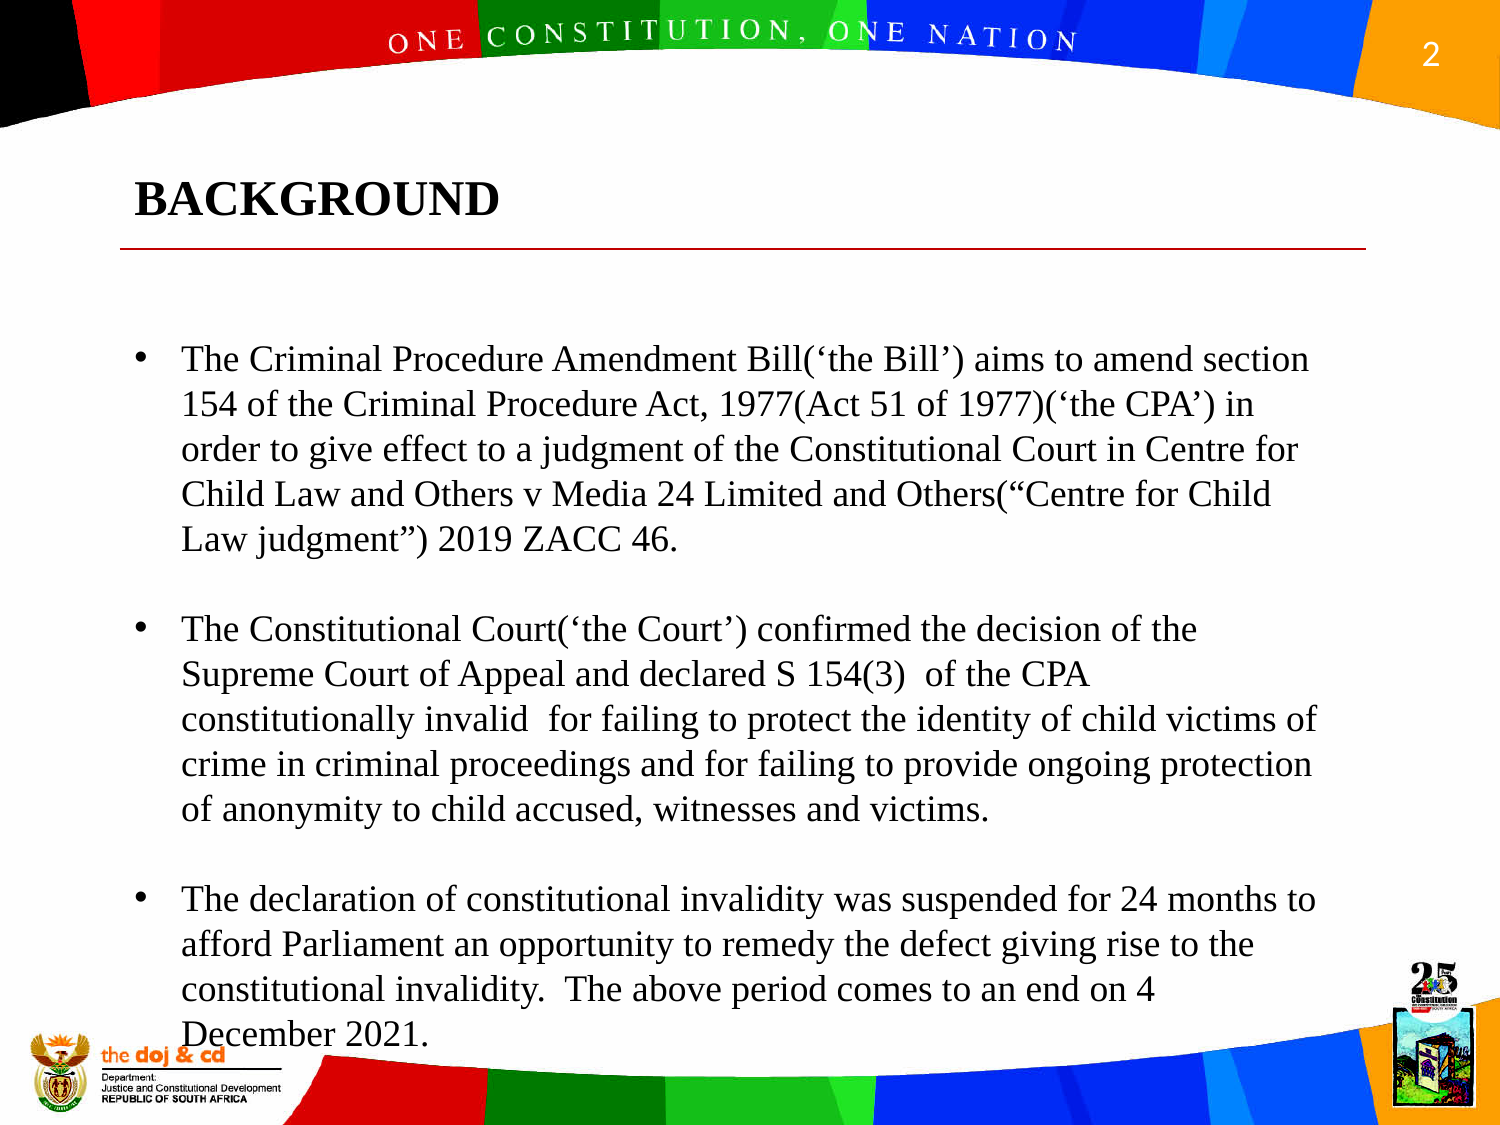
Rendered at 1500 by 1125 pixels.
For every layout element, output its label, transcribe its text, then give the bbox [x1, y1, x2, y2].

text_box The Criminal Procedure Amendment Bill(‘the Bill’) aims to amend section 154 of the Criminal Procedure Act, 1977(Act 51 of 1977)(‘the CPA’) in order to give effect to a judgment of the Constitutional Court in Centre for Child Law and Others v Media 24 Limited and Others(“Centre for Child Law judgment”) 2019 ZACC 46. The Constitutional Court(‘the Court’) confirmed the decision of the Supreme Court of Appeal and declared S 154(3) of the CPA constitutionally invalid for failing to protect the identity of child victims of crime in criminal proceedings and for failing to provide ongoing protection of anonymity to child accused, witnesses and victims. The declaration of constitutional invalidity was suspended for 24 months to afford Parliament an opportunity to remedy the defect giving rise to the constitutional invalidity. The above period comes to an end on 4 December 2021. [119, 326, 1334, 1106]
picture [0, 0, 1500, 1125]
text_box BACKGROUND [119, 158, 1334, 233]
